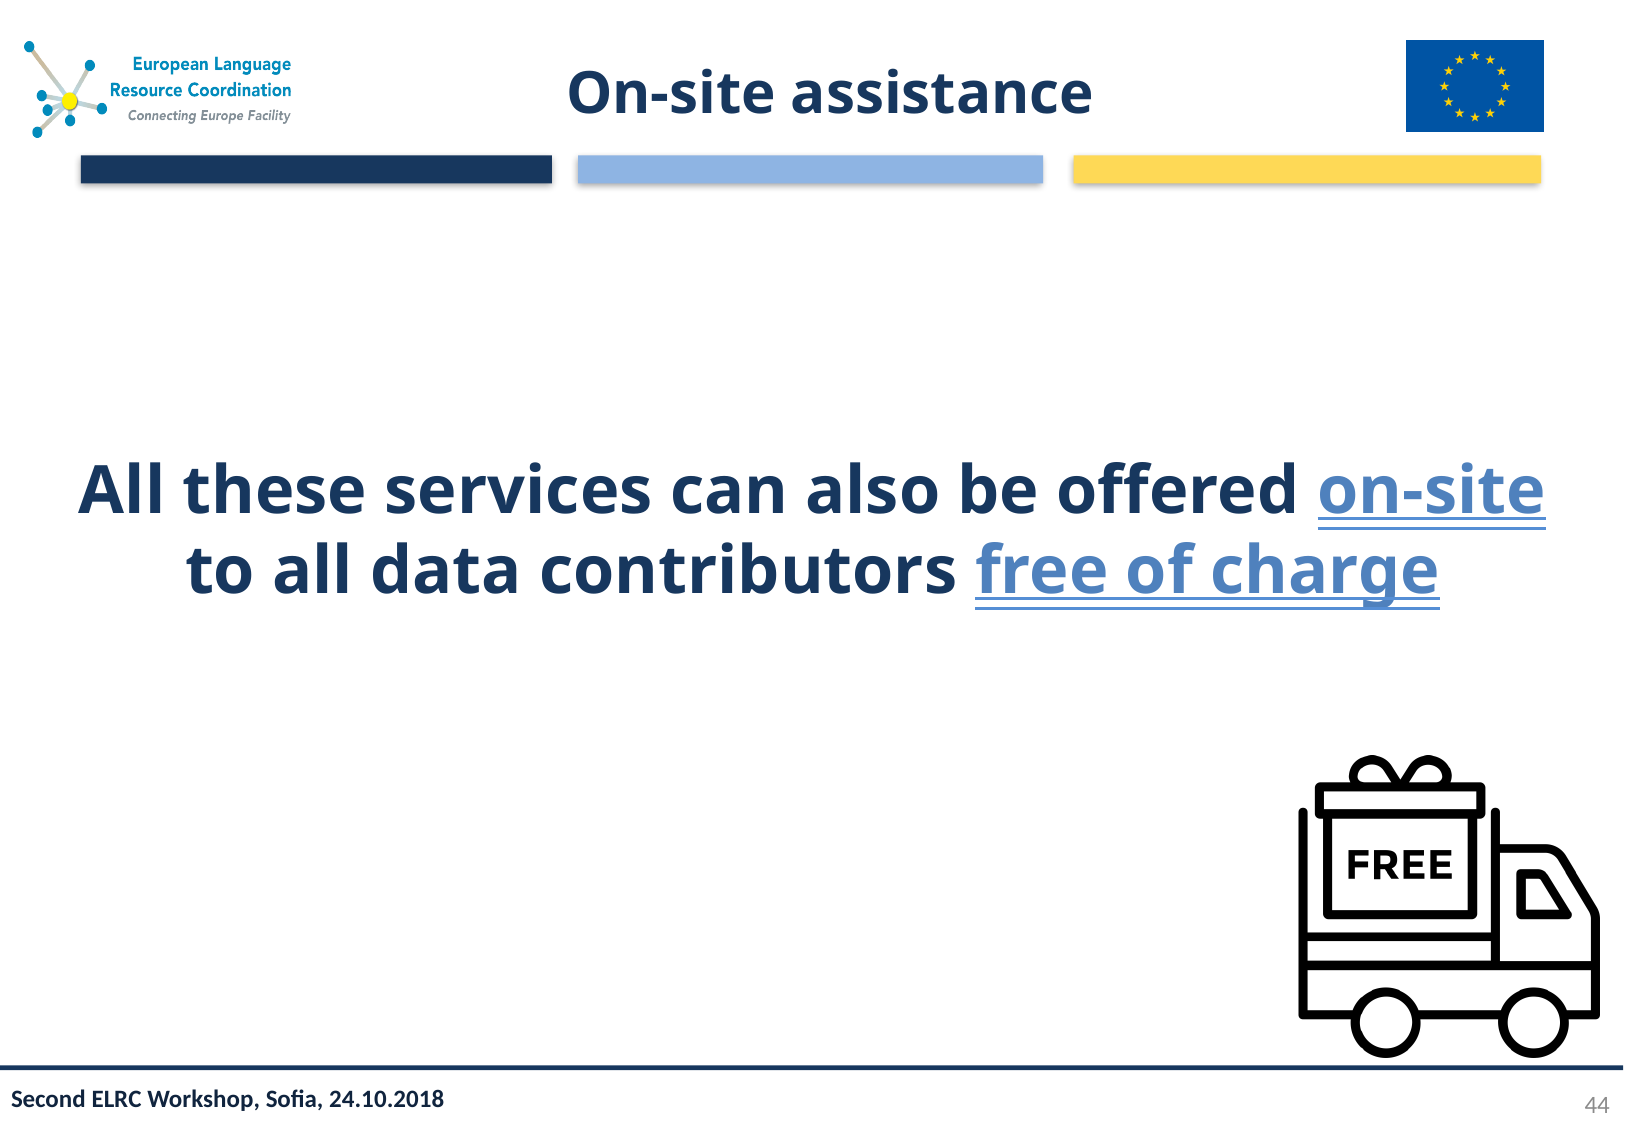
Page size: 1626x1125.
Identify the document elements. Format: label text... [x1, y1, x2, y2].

picture [1272, 755, 1625, 1060]
text_box All these services can also be offered on-site to all data contributors free of charge [24, 439, 1601, 614]
slide_number 44 [1245, 1073, 1625, 1125]
picture [24, 40, 291, 138]
title On-site assistance [317, 21, 1343, 159]
picture [1406, 40, 1544, 132]
